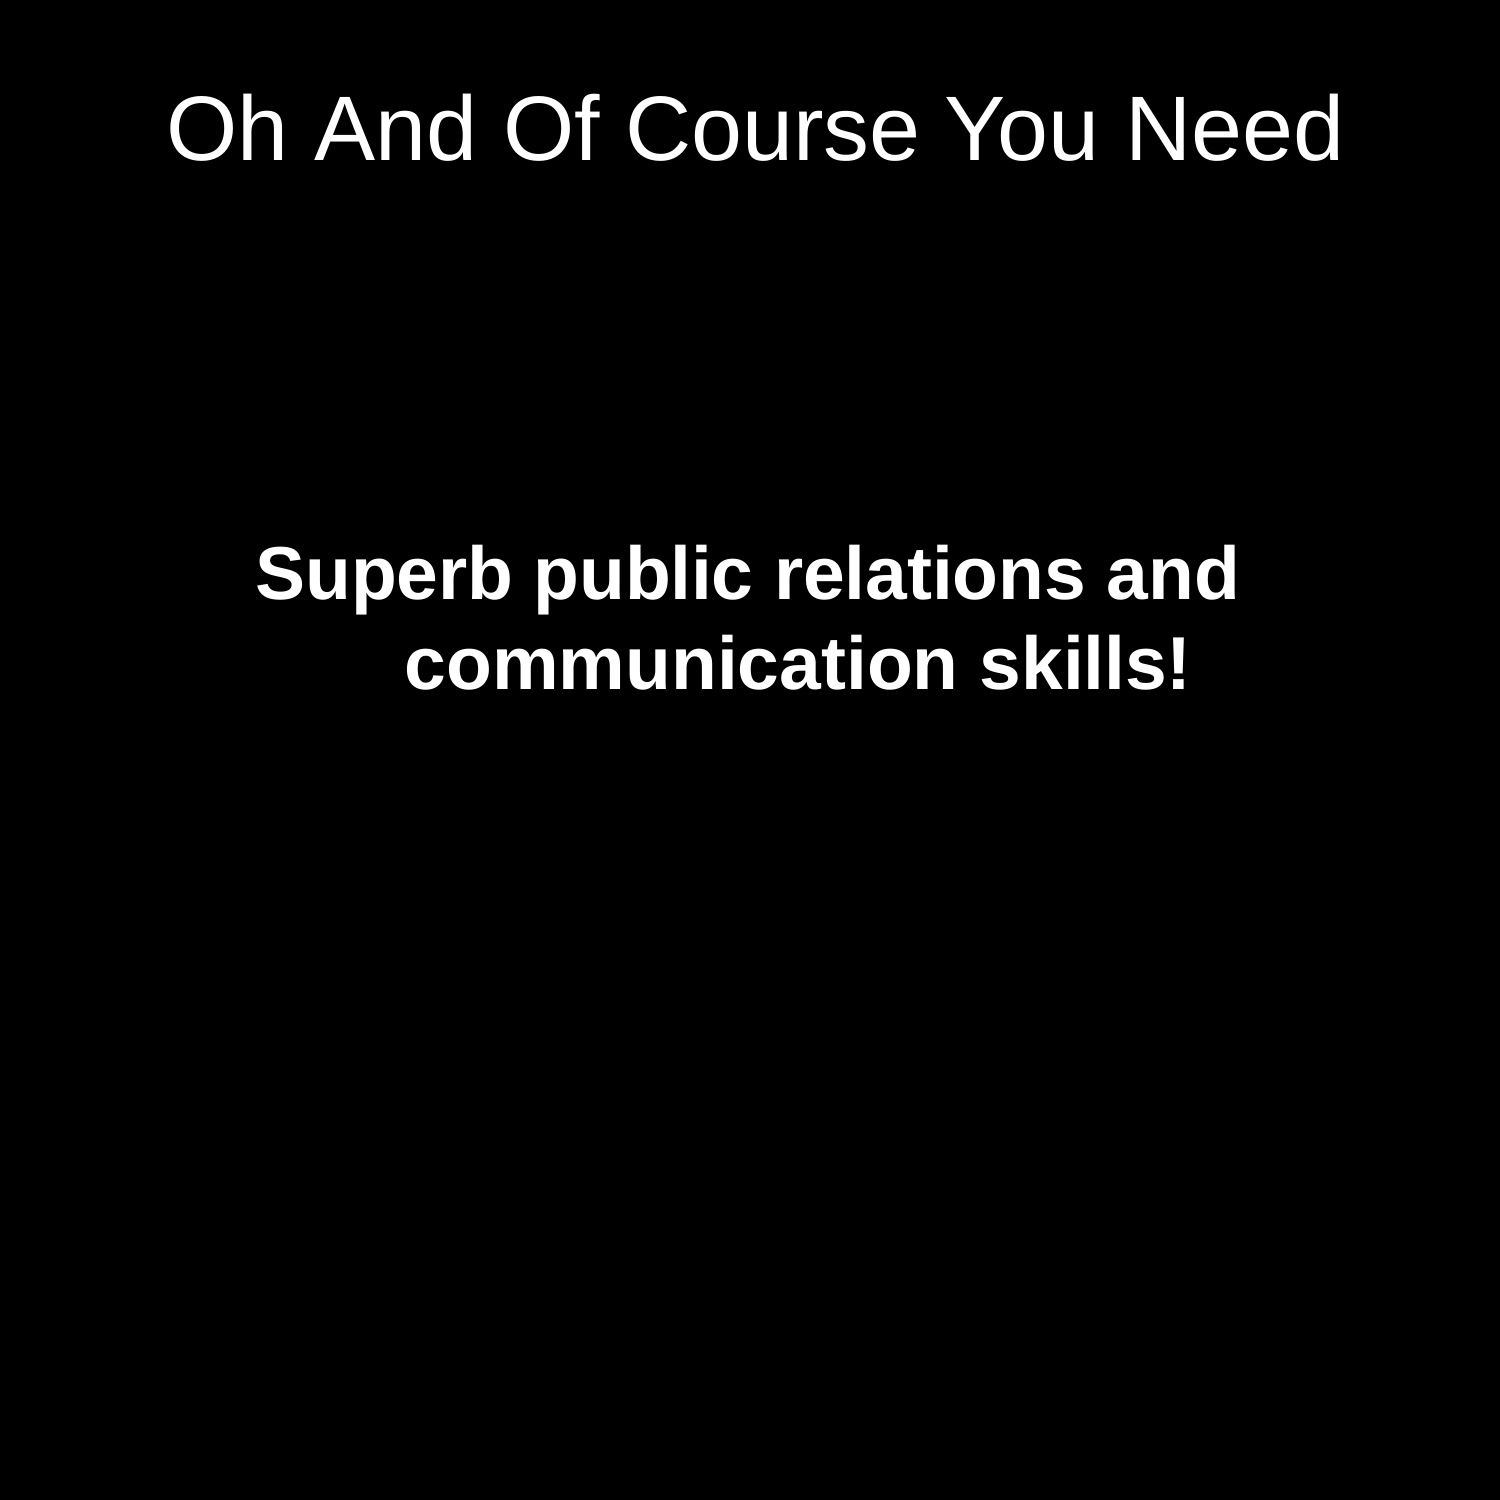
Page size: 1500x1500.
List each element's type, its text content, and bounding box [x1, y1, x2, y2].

text_box Oh And Of Course You Need [164, 66, 1358, 179]
text_box Superb public relations and communication skills! [253, 522, 1246, 705]
